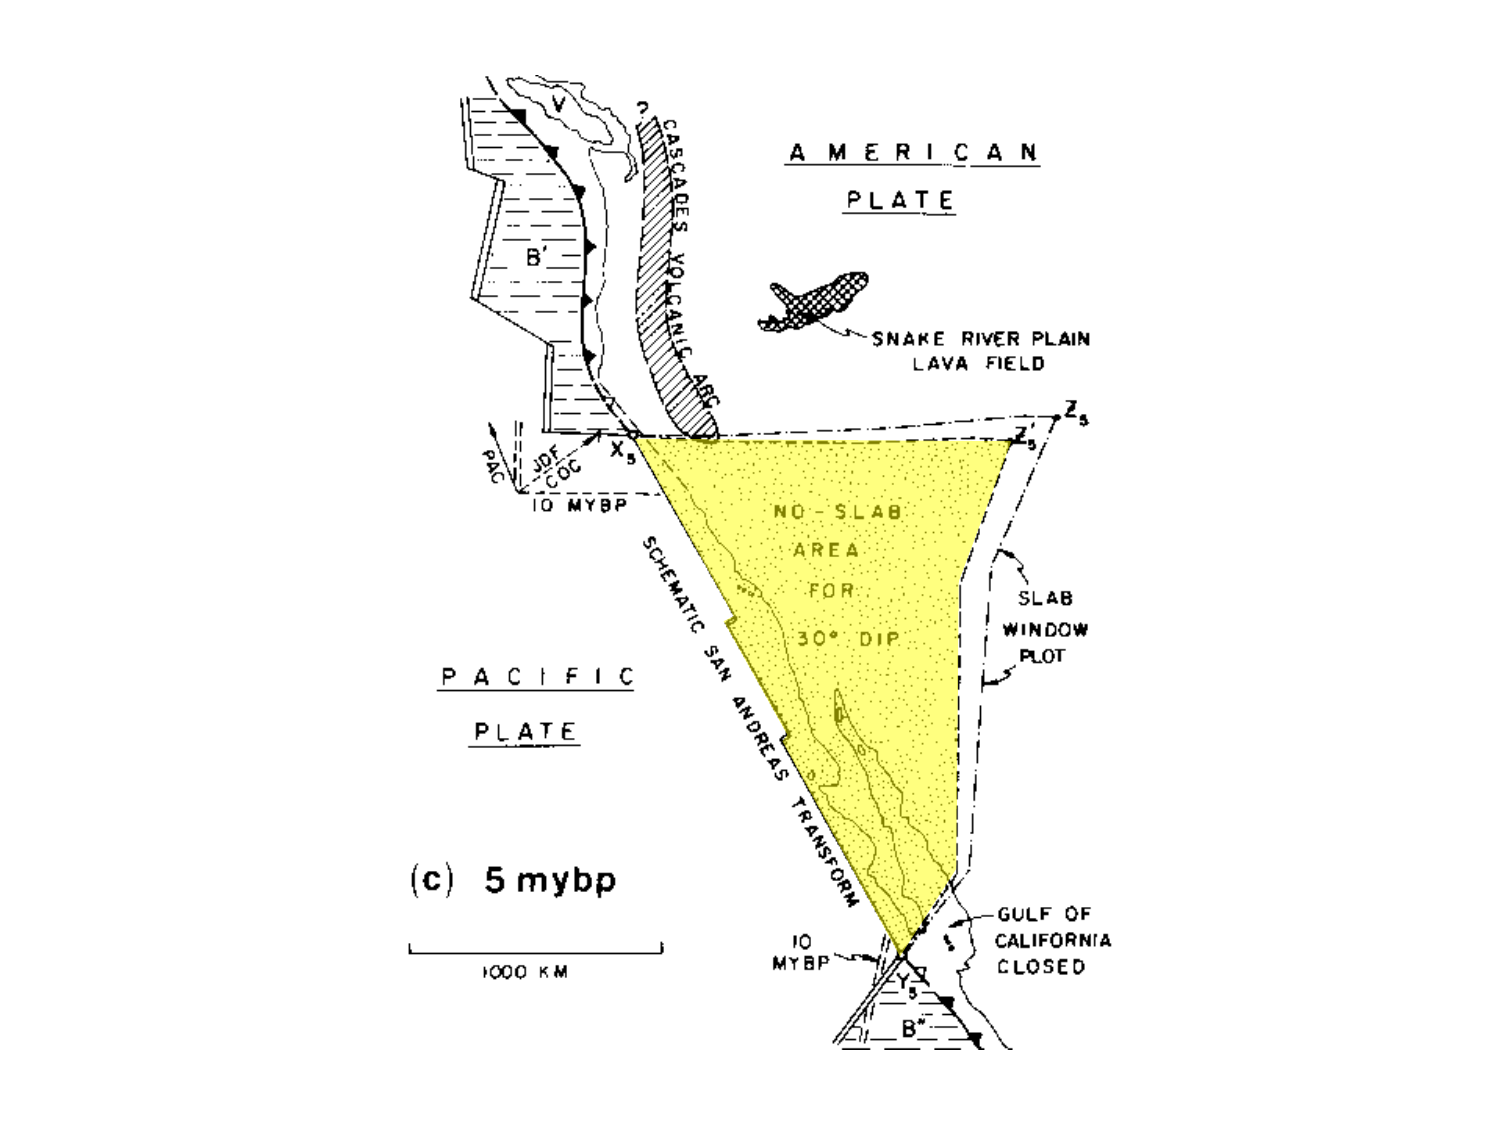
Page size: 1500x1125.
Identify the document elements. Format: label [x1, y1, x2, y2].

picture [362, 75, 1138, 1050]
